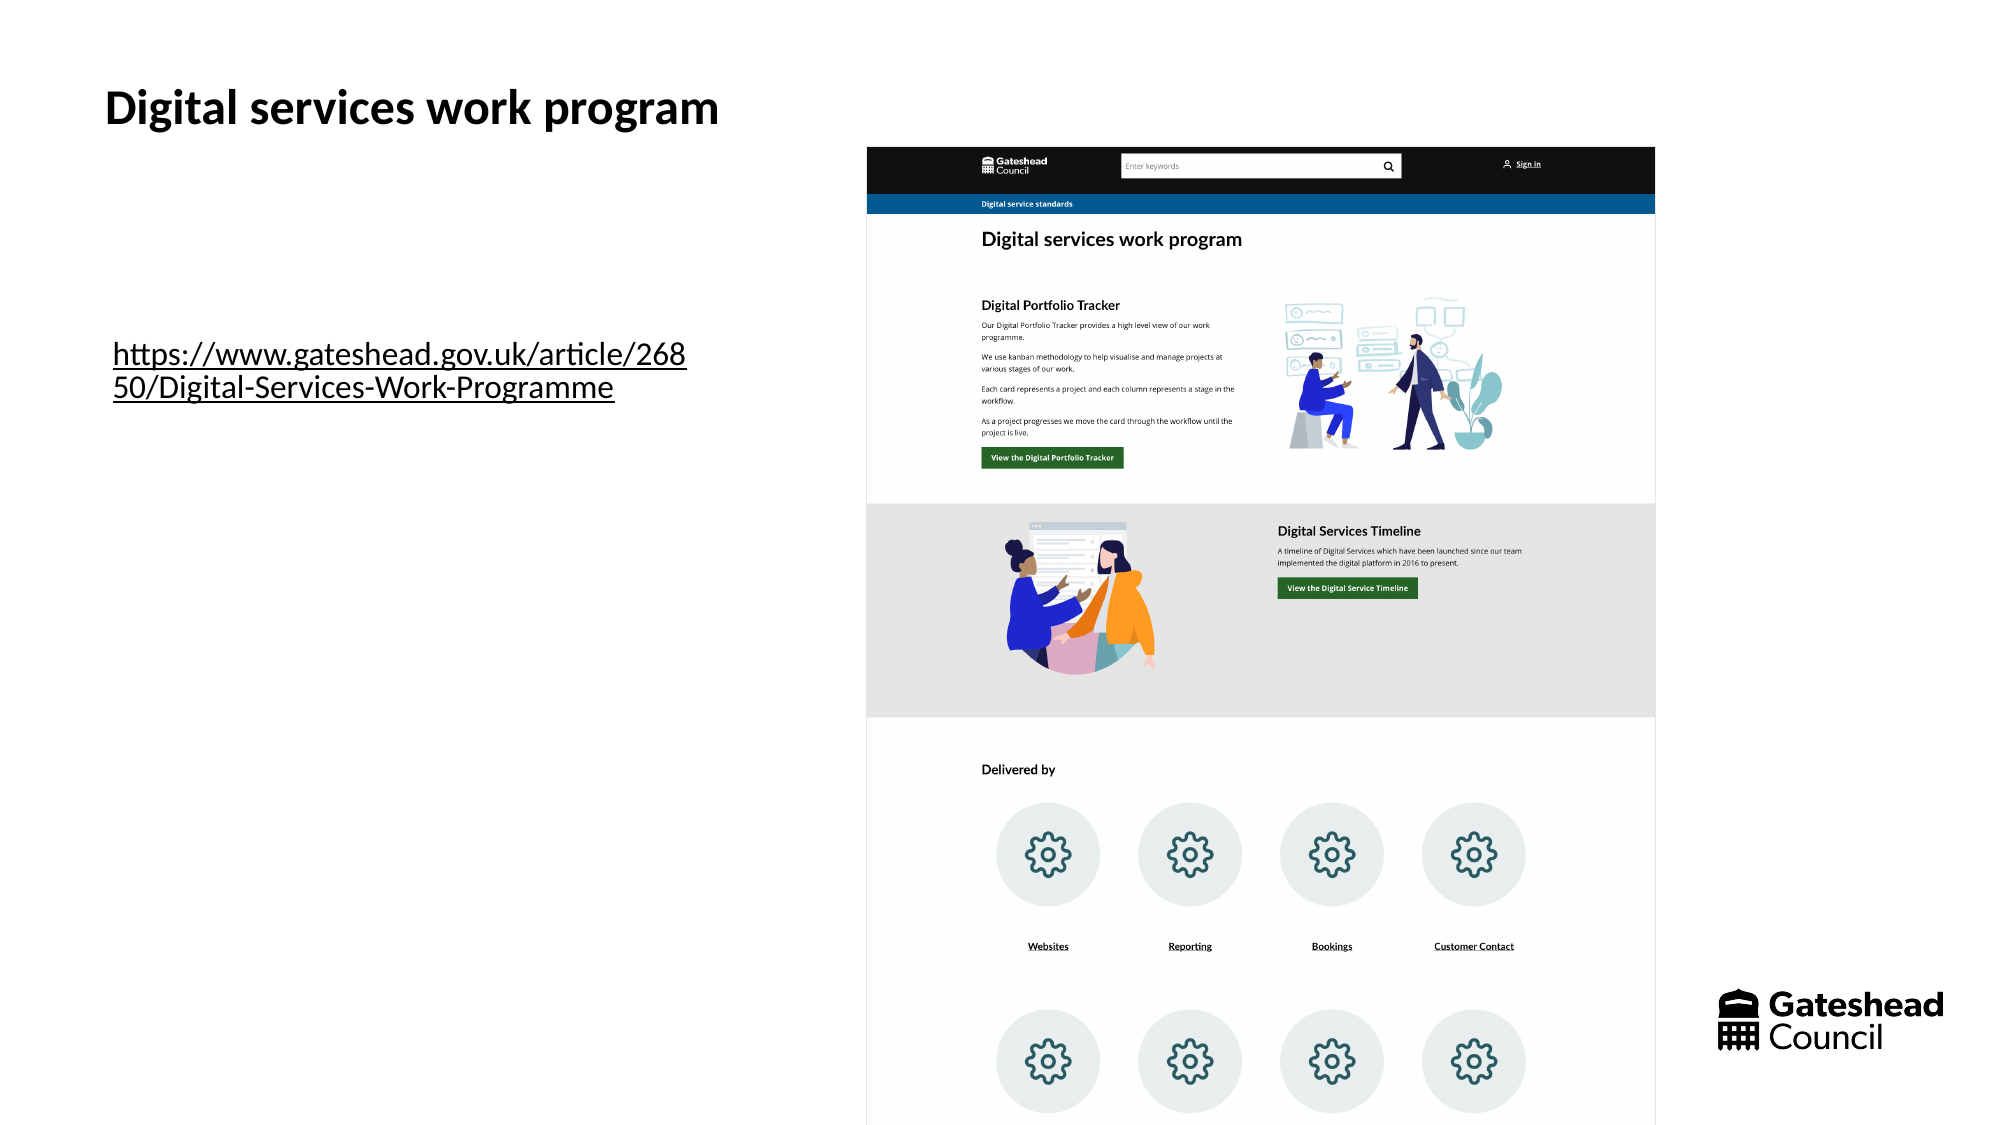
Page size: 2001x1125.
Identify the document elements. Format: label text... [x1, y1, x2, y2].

text_box https://www.gateshead.gov.uk/article/26850/Digital-Services-Work-Programme [97, 324, 703, 420]
picture [1718, 988, 1943, 1051]
text_box [1656, 307, 1664, 325]
picture [866, 146, 1656, 1125]
text_box Digital services work program [89, 0, 1969, 209]
